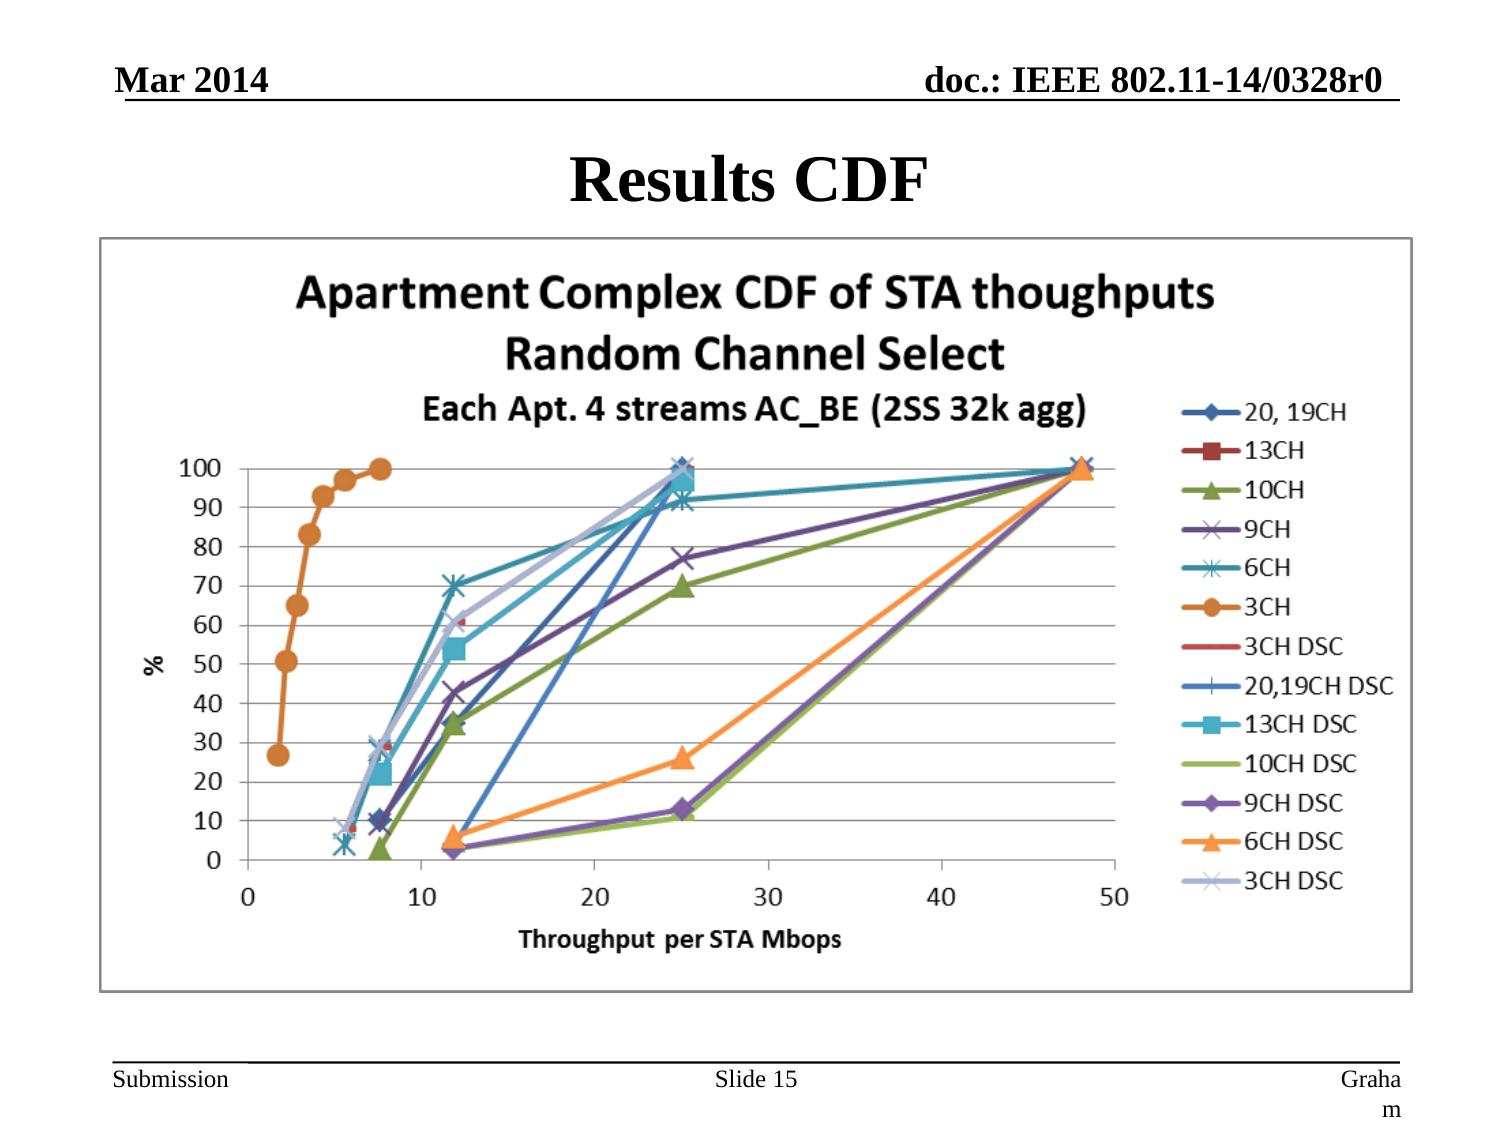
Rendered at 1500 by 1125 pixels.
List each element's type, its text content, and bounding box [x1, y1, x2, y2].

title Results CDF [112, 112, 1388, 235]
footer Graham Smith, DSP Group [1324, 1061, 1402, 1093]
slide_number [114, 54, 271, 101]
slide_number Slide 15 [712, 1061, 800, 1093]
picture [99, 237, 1413, 994]
